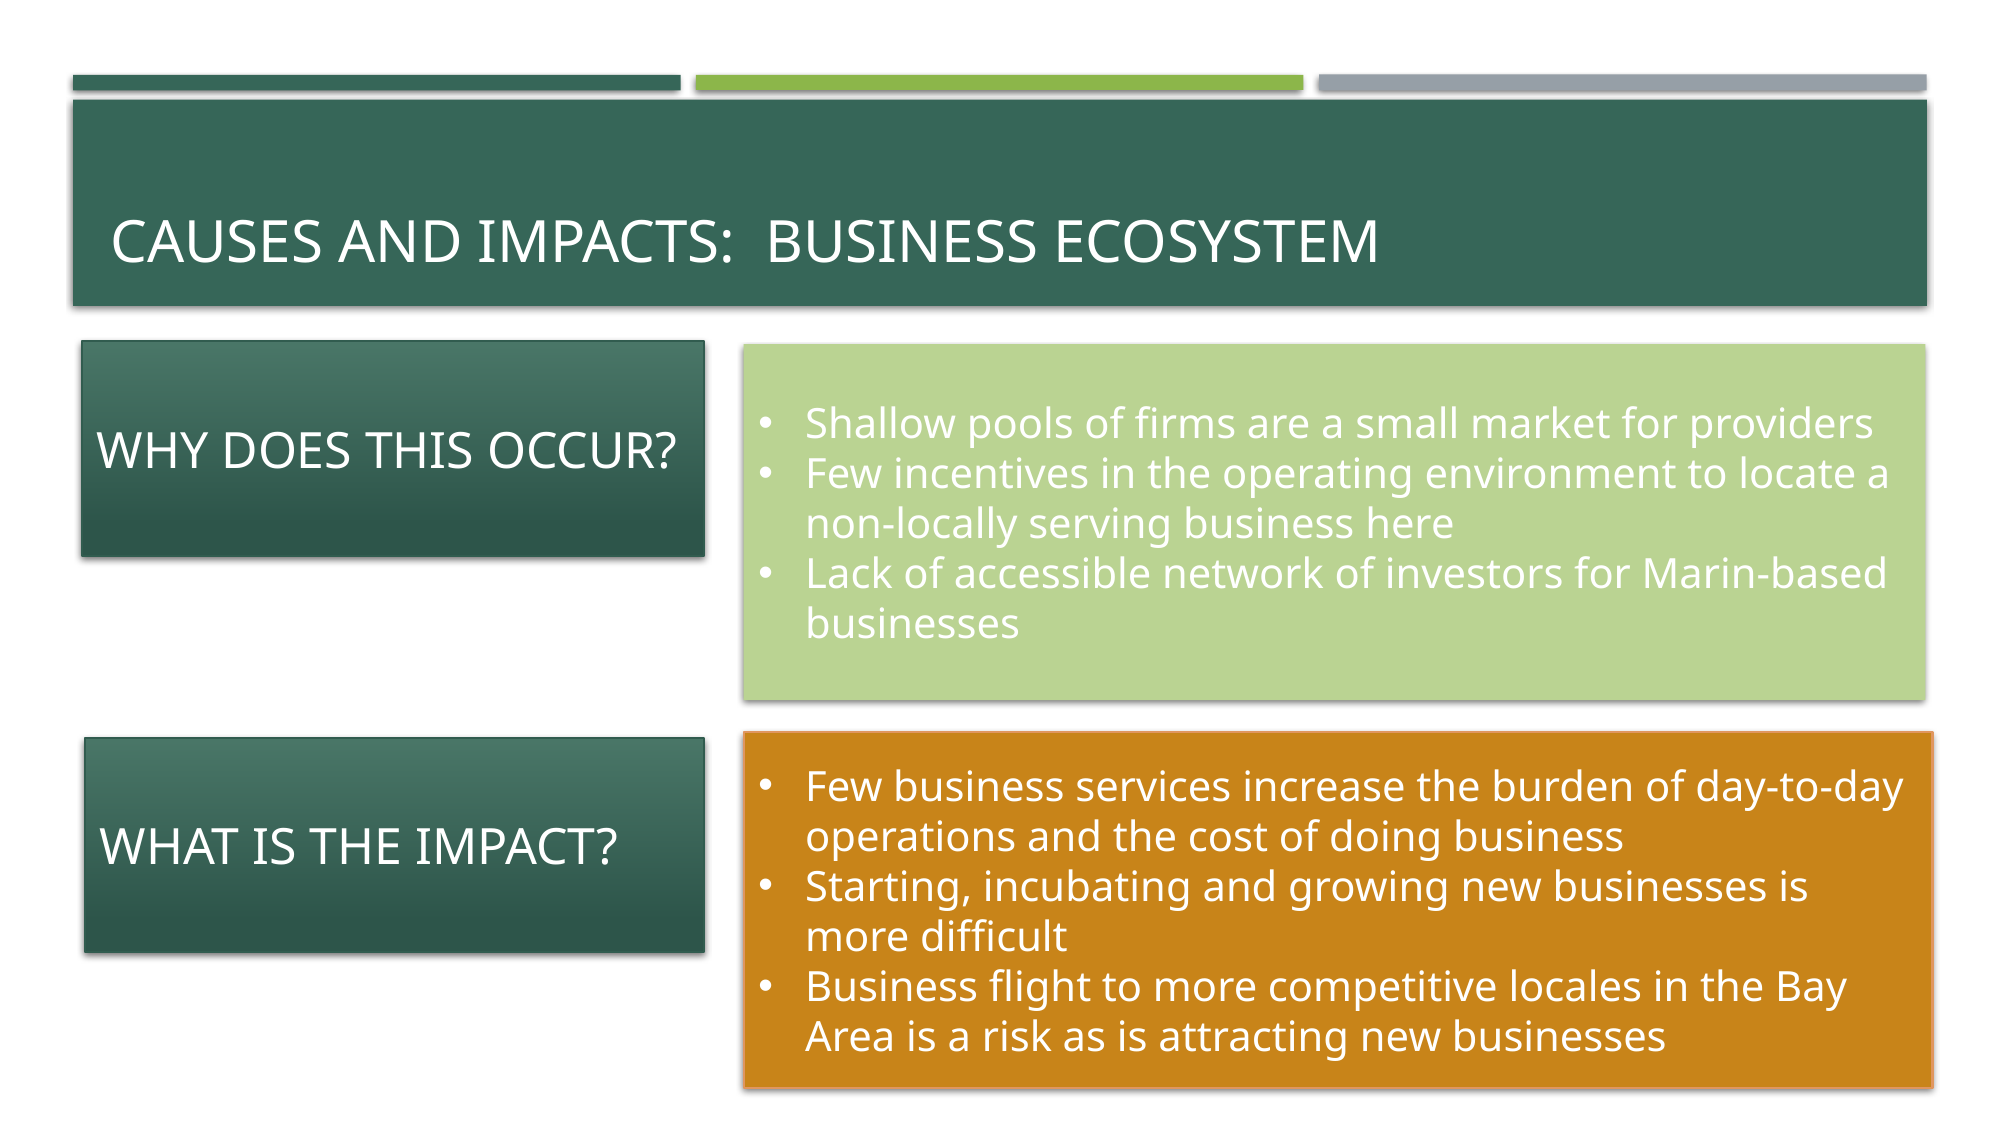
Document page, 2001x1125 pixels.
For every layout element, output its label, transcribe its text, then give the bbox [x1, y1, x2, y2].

text_box What is the impact? [84, 737, 705, 953]
text_box Few business services increase the burden of day-to-day operations and the cost of doing business Starting, incubating and growing new businesses is more difficult Business flight to more competitive locales in the Bay Area is a risk as is attracting new businesses [743, 731, 1934, 1089]
title Causes and impacts: Business ecosystem [95, 119, 1905, 282]
text_box Shallow pools of firms are a small market for providers Few incentives in the operating environment to locate a non-locally serving business here Lack of accessible network of investors for Marin‐based businesses [743, 343, 1926, 701]
text_box Why does this occur? [81, 340, 705, 557]
